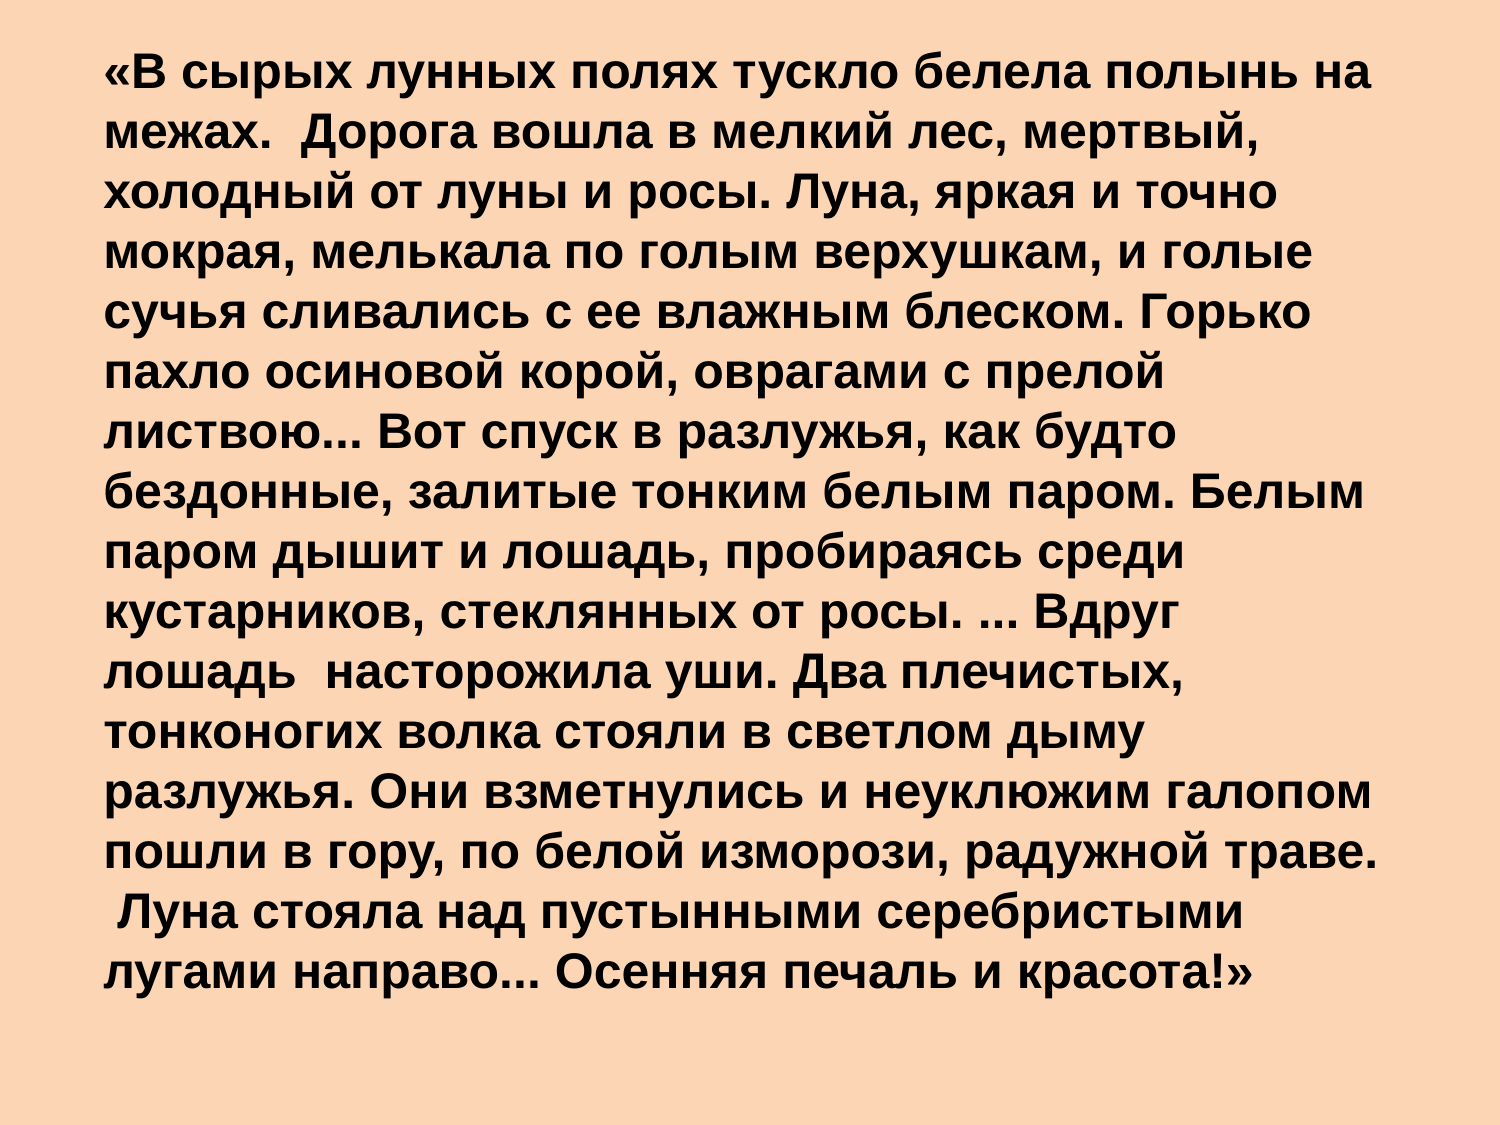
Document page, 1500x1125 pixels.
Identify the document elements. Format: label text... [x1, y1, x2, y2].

text_box «В сырых лунных полях тускло белела полынь на межах. Дорога вошла в мелкий лес, мертвый, холодный от луны и росы. Луна, яркая и точно мокрая, мелькала по голым верхушкам, и голые сучья сливались с ее влажным блеском. Горько пахло осиновой корой, оврагами с прелой листвою... Вот спуск в разлужья, как будто бездонные, залитые тонким белым паром. Белым паром дышит и лошадь, пробираясь среди кустарников, стеклянных от росы. ... Вдруг лошадь насторожила уши. Два плечистых, тонконогих волка стояли в светлом дыму разлужья. Они взметнулись и неуклюжим галопом пошли в гору, по белой изморози, радужной траве. Луна стояла над пустынными серебристыми лугами направо... Осенняя печаль и красота!» [88, 30, 1400, 1051]
